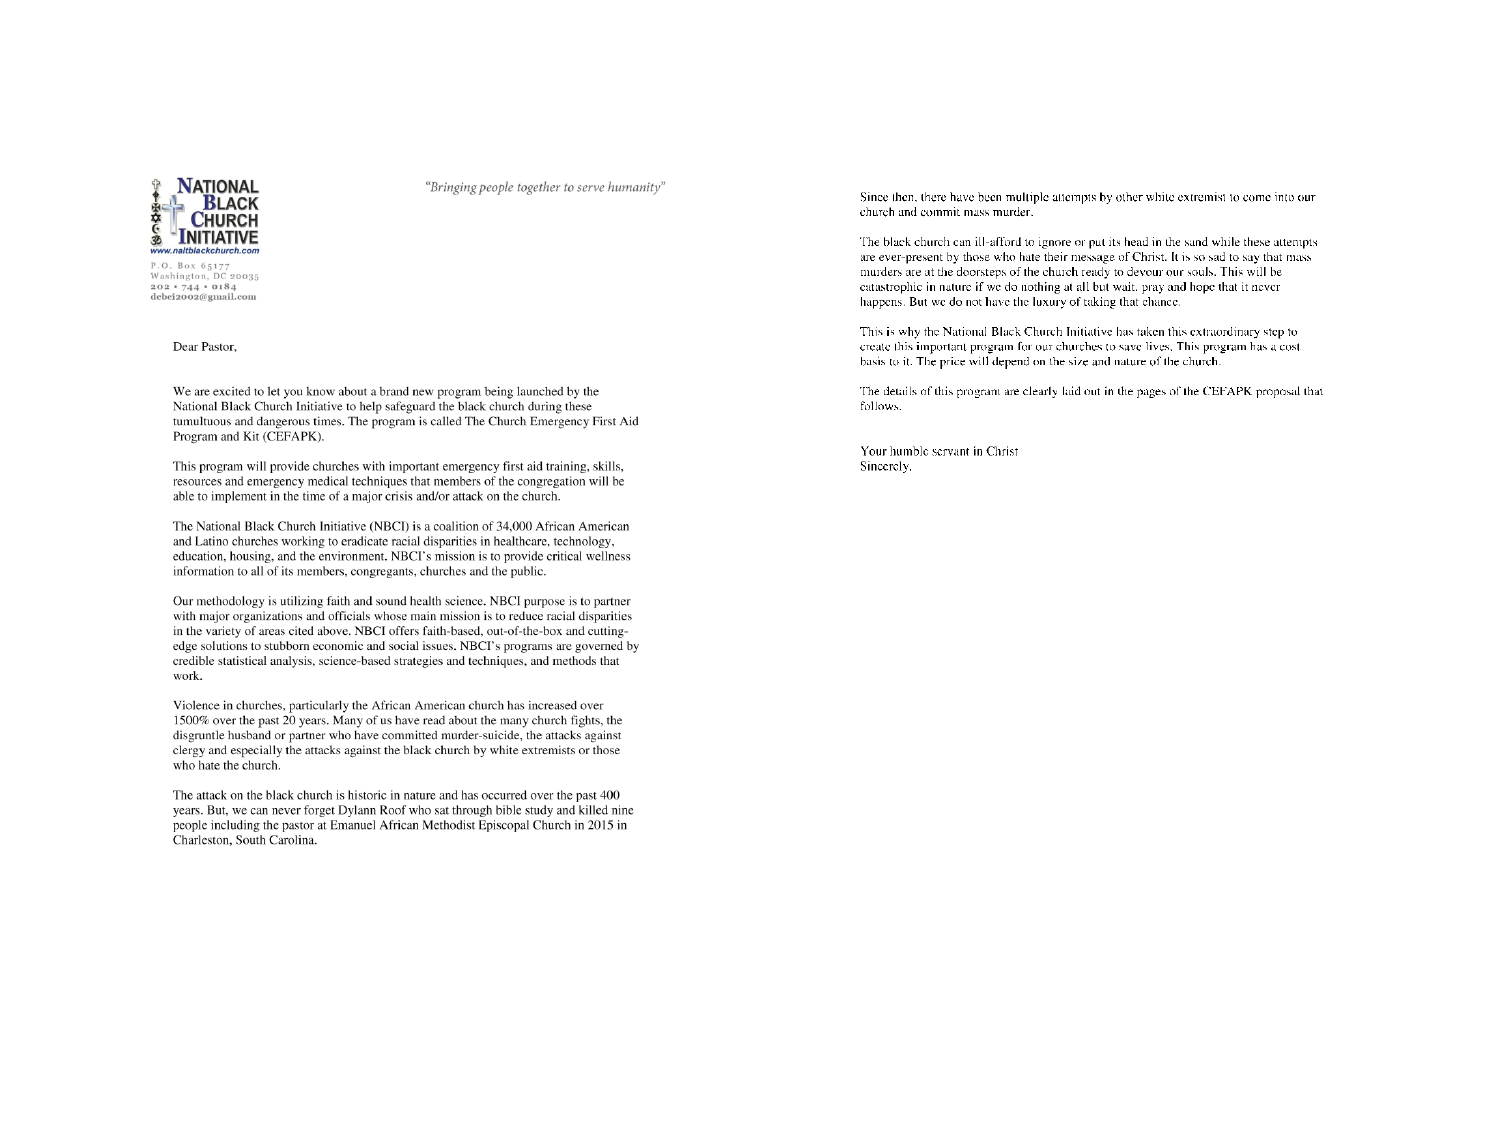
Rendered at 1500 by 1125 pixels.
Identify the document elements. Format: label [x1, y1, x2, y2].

list [74, 110, 738, 969]
list [762, 110, 1426, 969]
